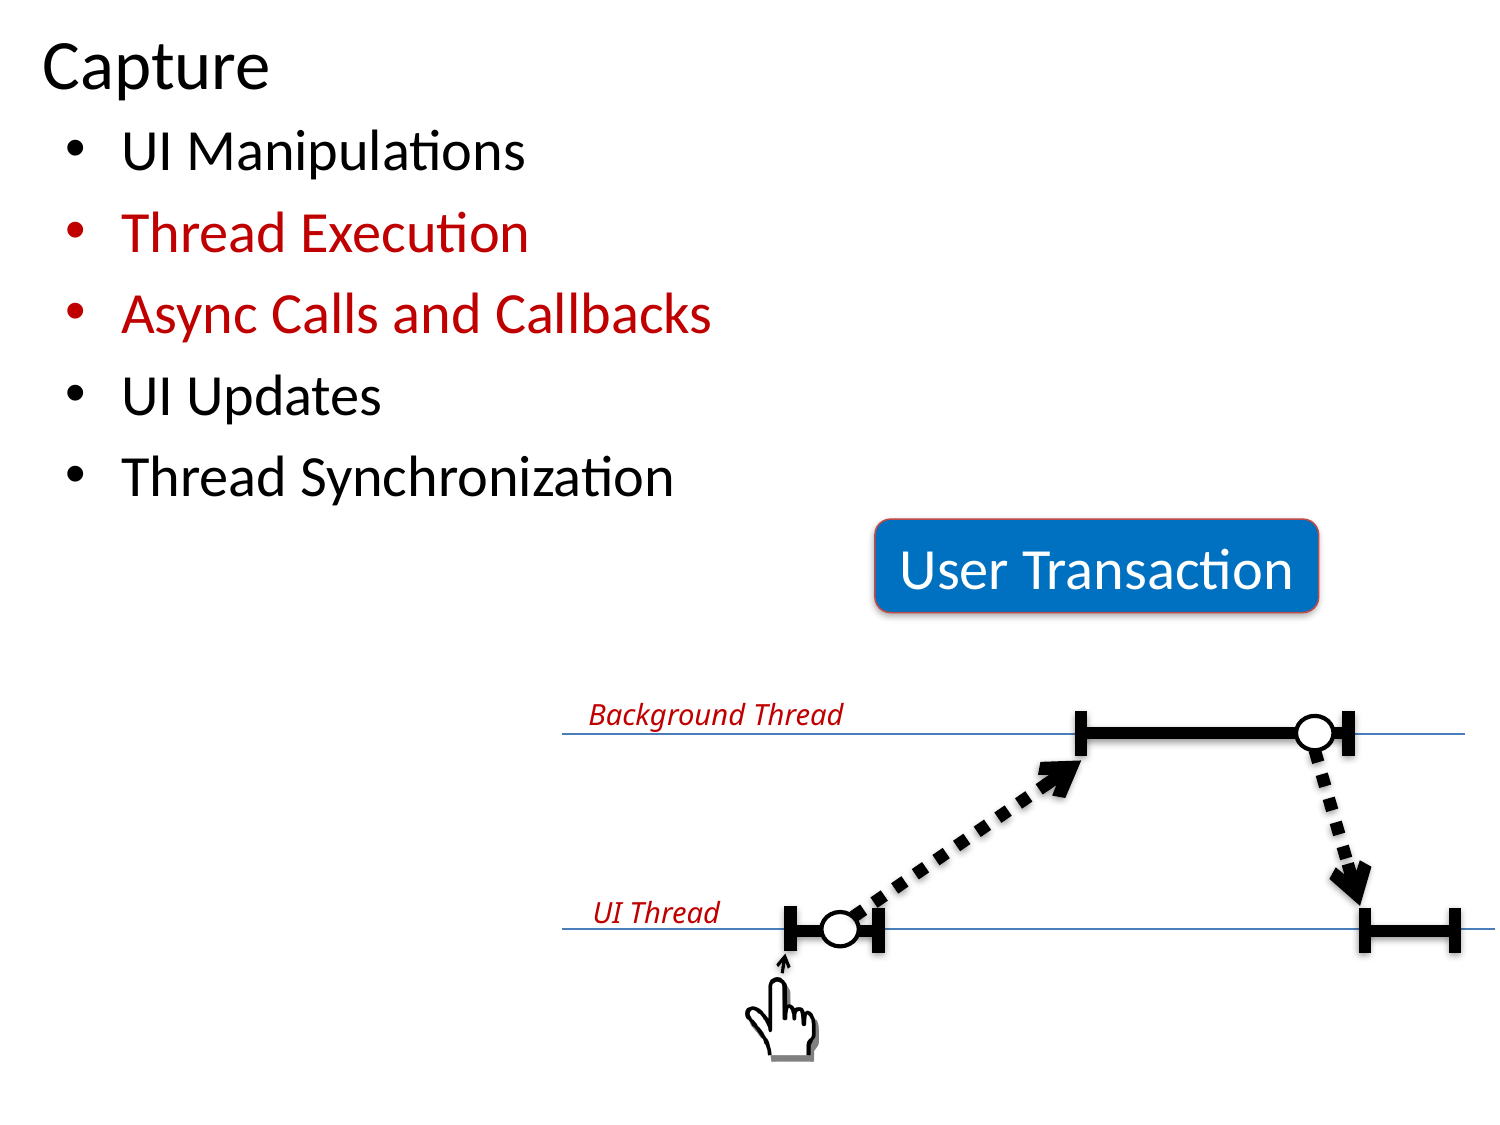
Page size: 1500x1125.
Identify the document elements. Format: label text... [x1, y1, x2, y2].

text_box UI Thread [578, 887, 736, 928]
text_box [1297, 744, 1332, 752]
text_box [819, 909, 851, 927]
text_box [781, 953, 786, 974]
text_box User Transaction [874, 518, 1320, 614]
text_box Background Thread [573, 688, 859, 733]
text_box Capture [27, 11, 287, 112]
text_box [1294, 713, 1336, 731]
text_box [1314, 749, 1361, 906]
text_box [822, 939, 858, 949]
picture [745, 976, 820, 1063]
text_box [853, 760, 1082, 917]
text_box UI Manipulations Thread Execution Async Calls and Callbacks UI Updates Thread Synchronization [49, 104, 1038, 563]
